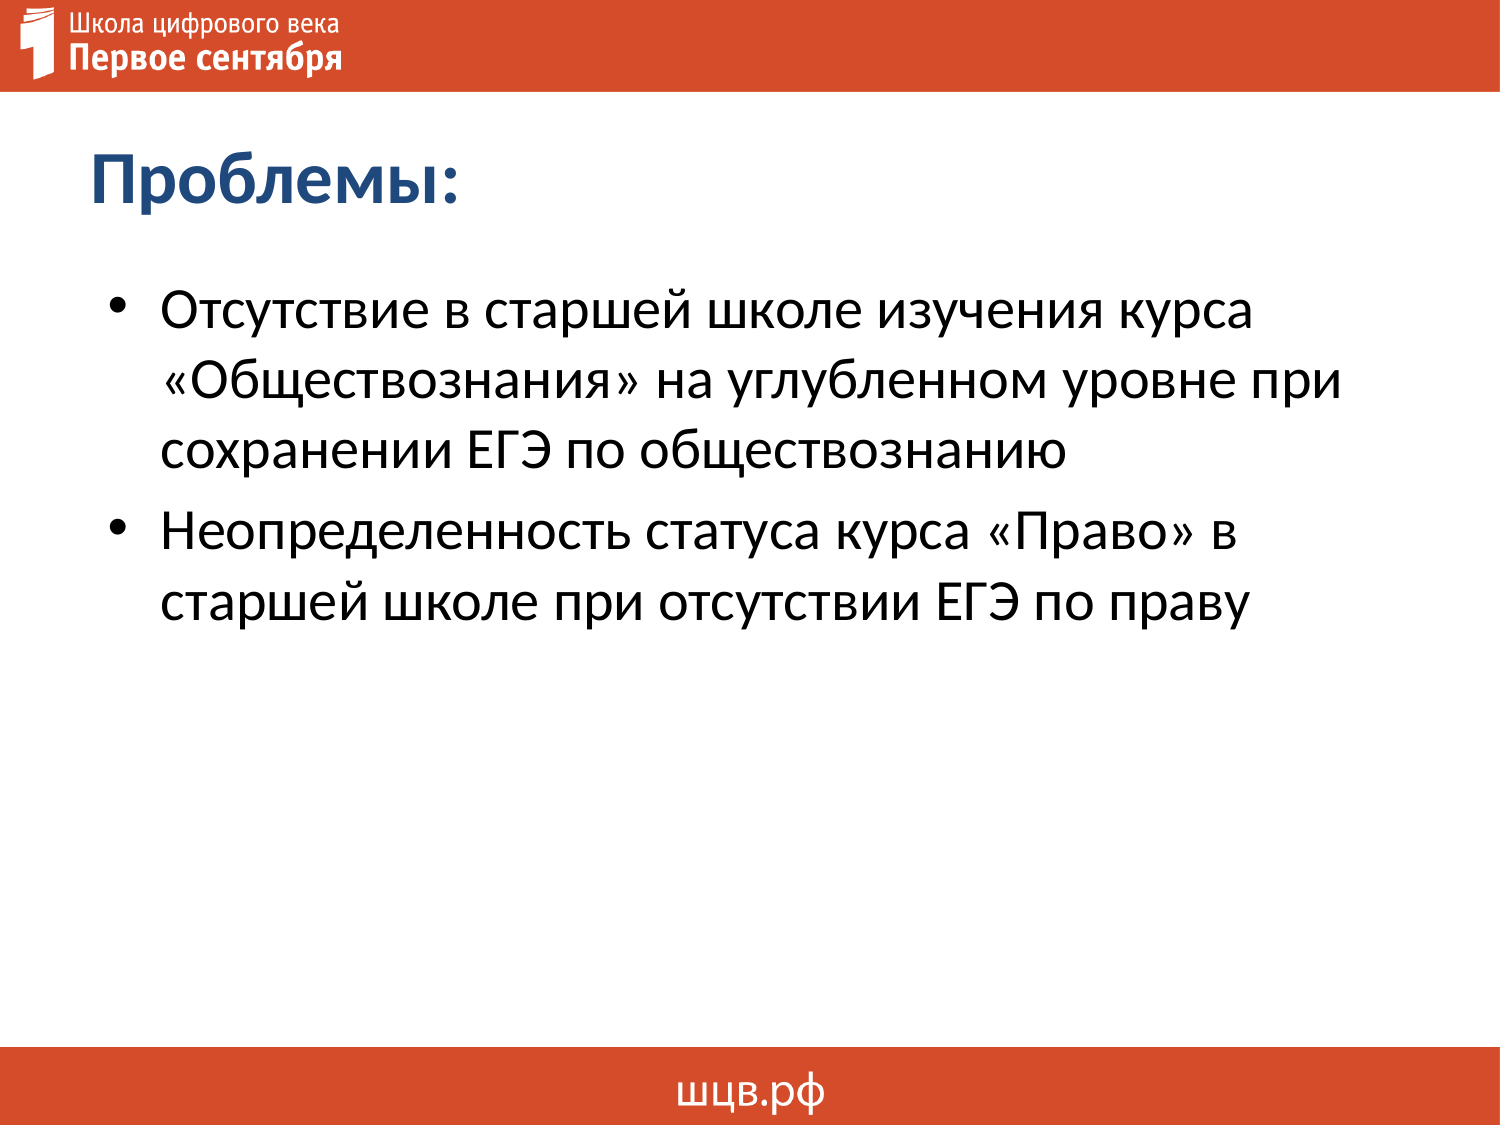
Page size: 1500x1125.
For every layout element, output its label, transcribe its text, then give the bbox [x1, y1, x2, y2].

list Отсутствие в старшей школе изучения курса «Обществознания» на углубленном уровне при сохранении ЕГЭ по обществознанию Неопределенность статуса курса «Право» в старшей школе при отсутствии ЕГЭ по праву [74, 262, 1426, 1006]
picture [0, 0, 1500, 92]
title Проблемы: [74, 113, 1426, 233]
picture [0, 1047, 1500, 1125]
